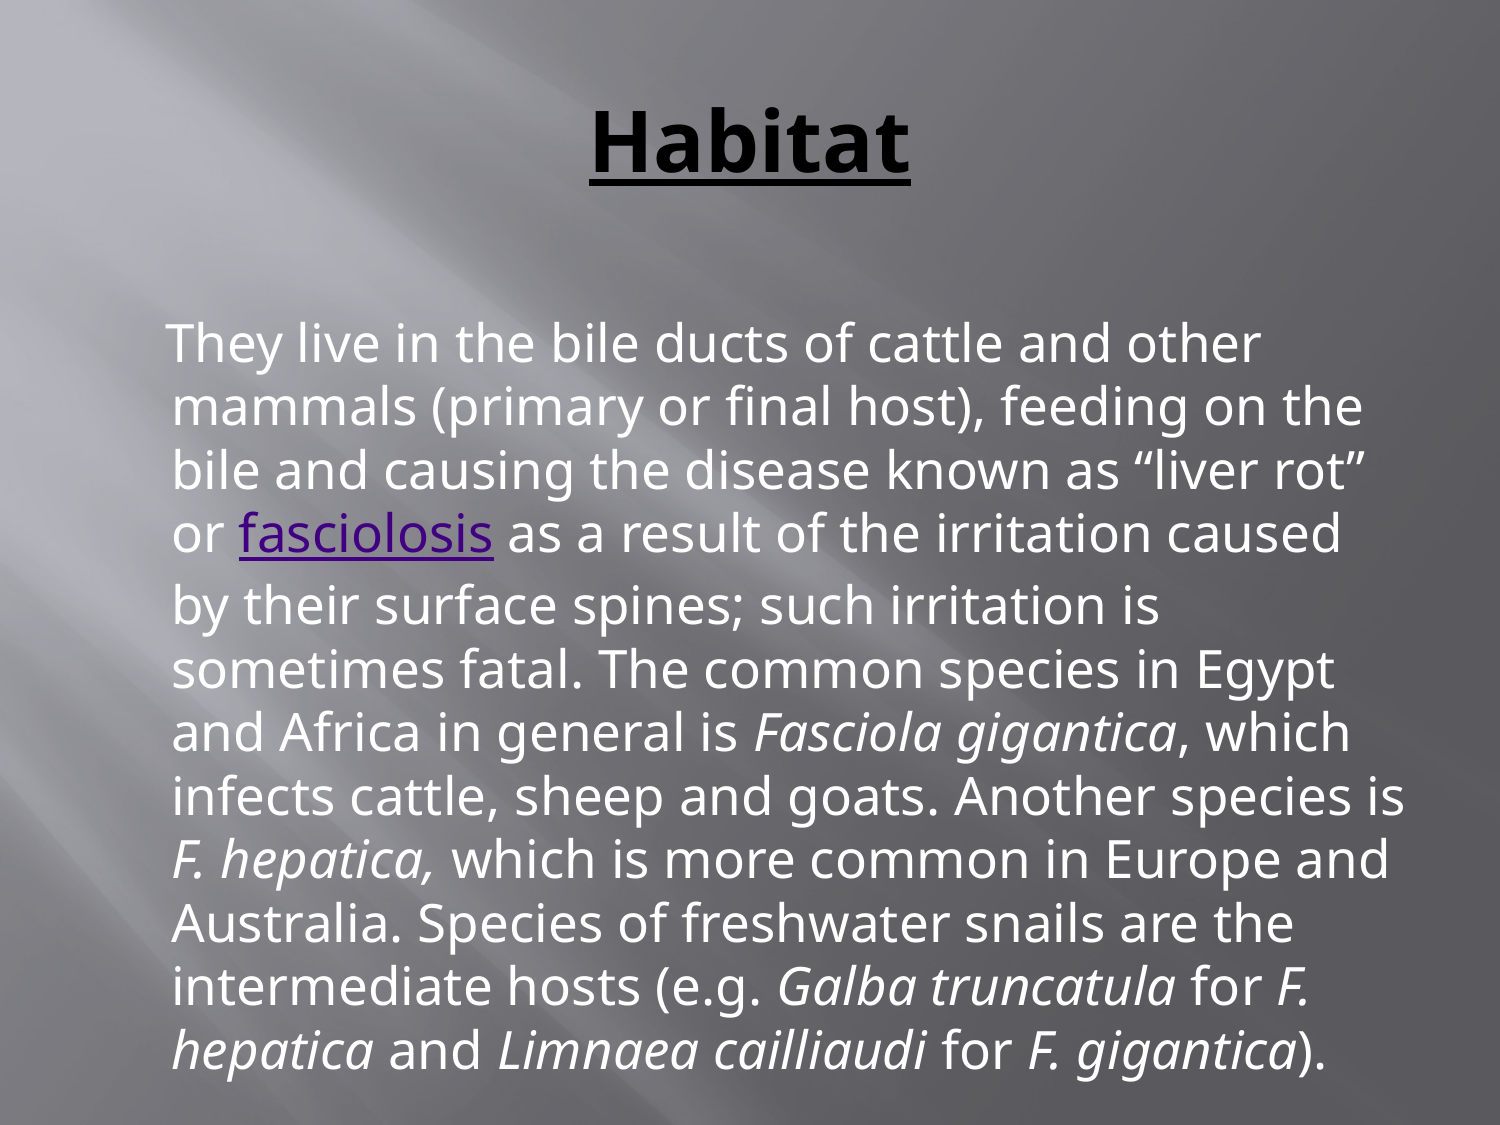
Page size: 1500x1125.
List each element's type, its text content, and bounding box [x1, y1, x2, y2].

title Habitat [75, 45, 1425, 233]
list They live in the bile ducts of cattle and other mammals (primary or final host), feeding on the bile and causing the disease known as “liver rot” or fasciolosis as a result of the irritation caused by their surface spines; such irritation is sometimes fatal. The common species in Egypt and Africa in general is Fasciola gigantica, which infects cattle, sheep and goats. Another species is F. hepatica, which is more common in Europe and Australia. Species of freshwater snails are the intermediate hosts (e.g. Galba truncatula for F. hepatica and Limnaea cailliaudi for F. gigantica). [75, 237, 1425, 1100]
